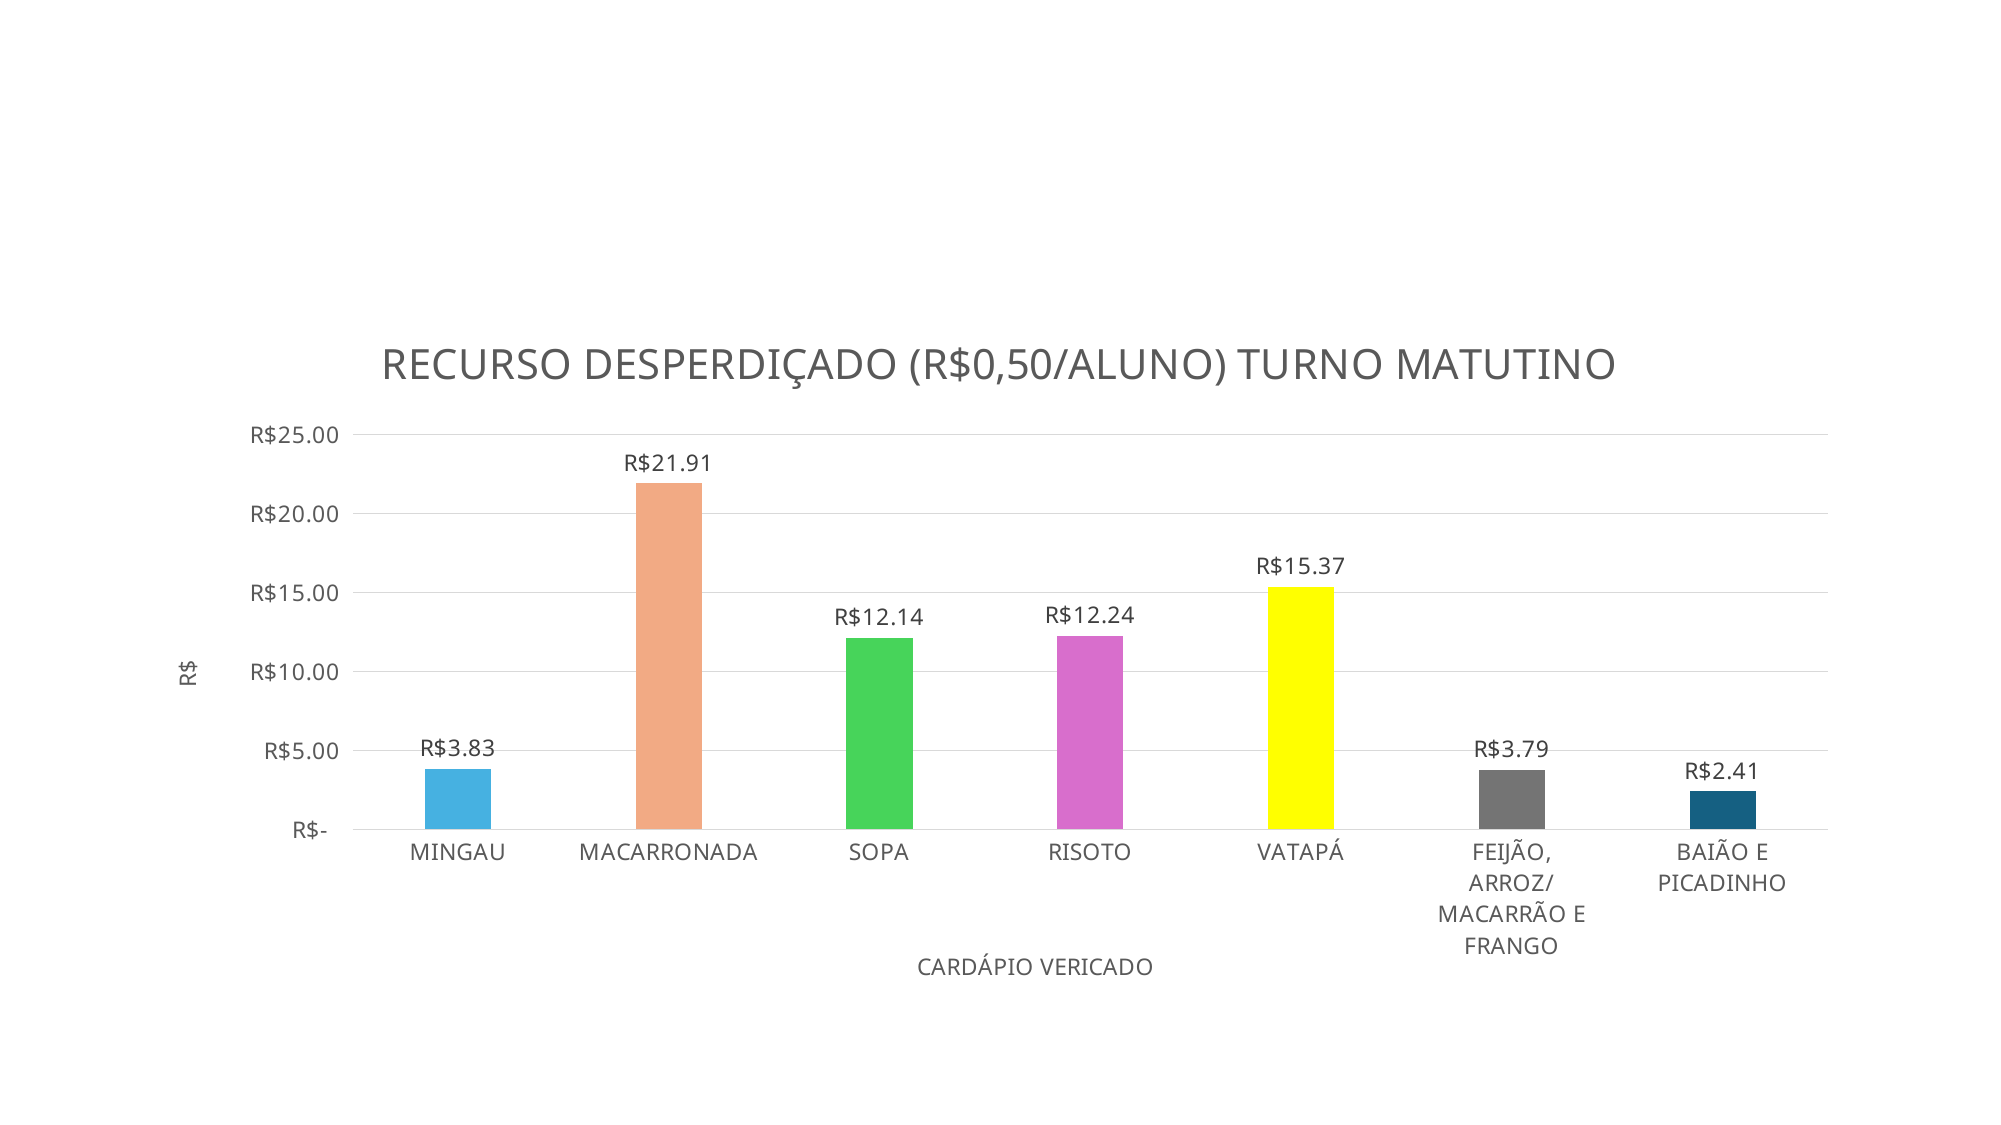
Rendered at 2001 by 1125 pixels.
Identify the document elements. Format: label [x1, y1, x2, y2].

chart [136, 298, 1863, 1014]
